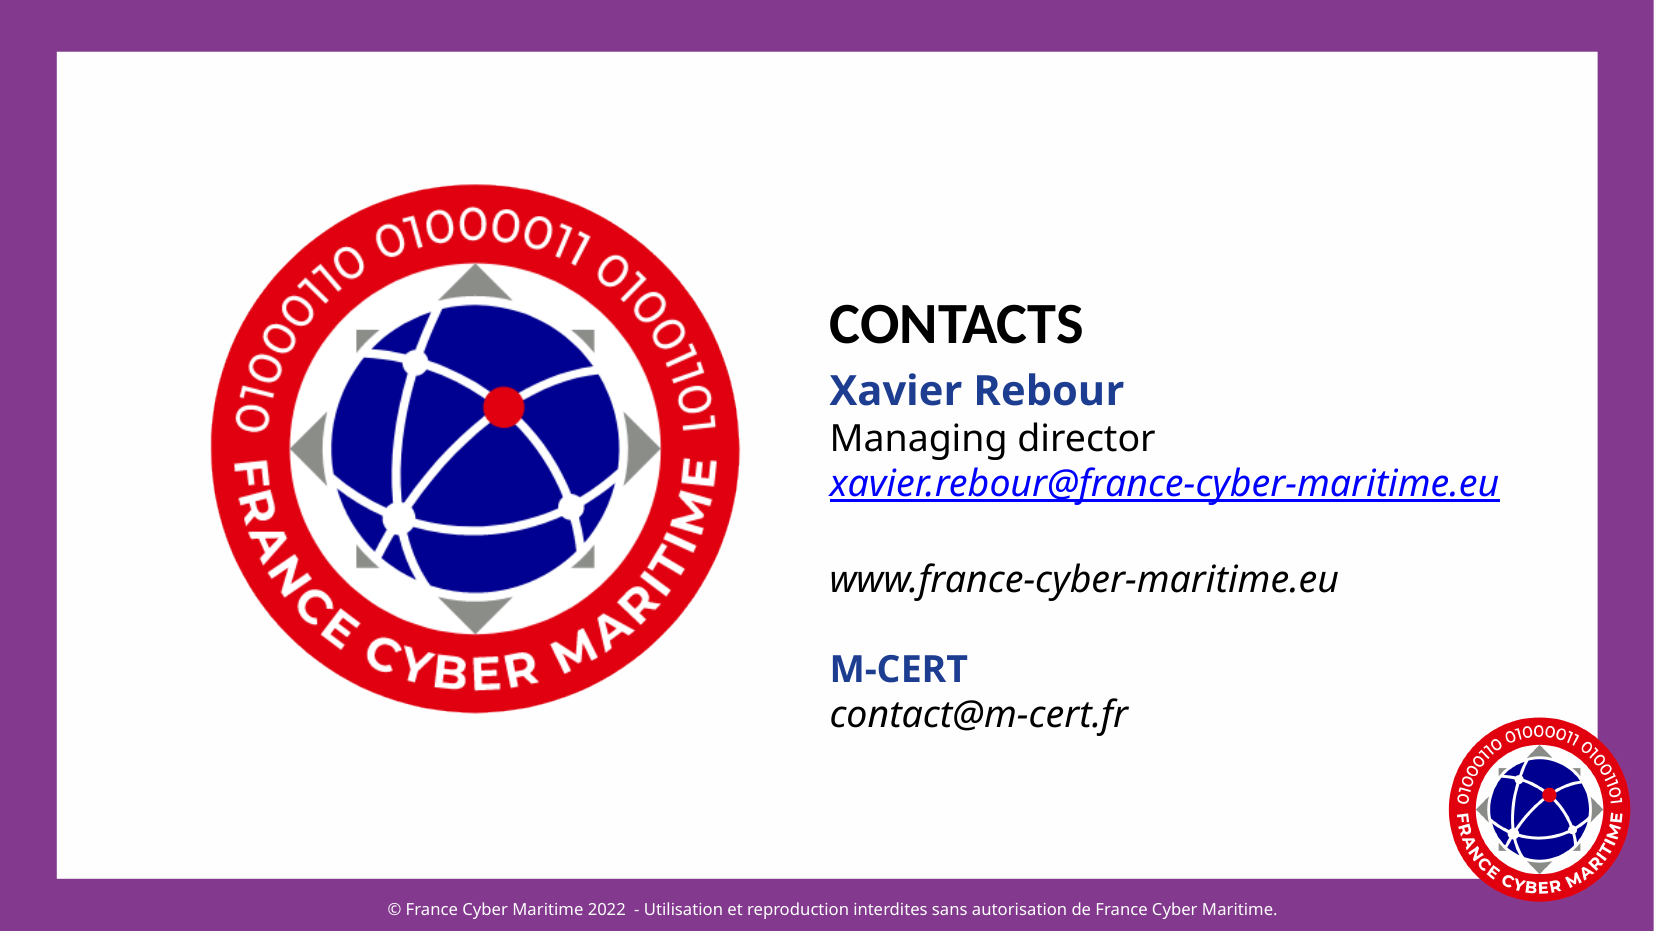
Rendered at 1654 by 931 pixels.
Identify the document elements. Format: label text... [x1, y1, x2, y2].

text_box © France Cyber Maritime 2022 - Utilisation et reproduction interdites sans autorisation de France Cyber Maritime. [348, 891, 1323, 924]
picture [0, 0, 1654, 931]
text_box CONTACTS [814, 277, 1436, 351]
text_box Xavier Rebour Managing director xavier.rebour@france-cyber-maritime.eu www.france-cyber-maritime.eu M-CERT contact@m-cert.fr [814, 356, 1642, 720]
